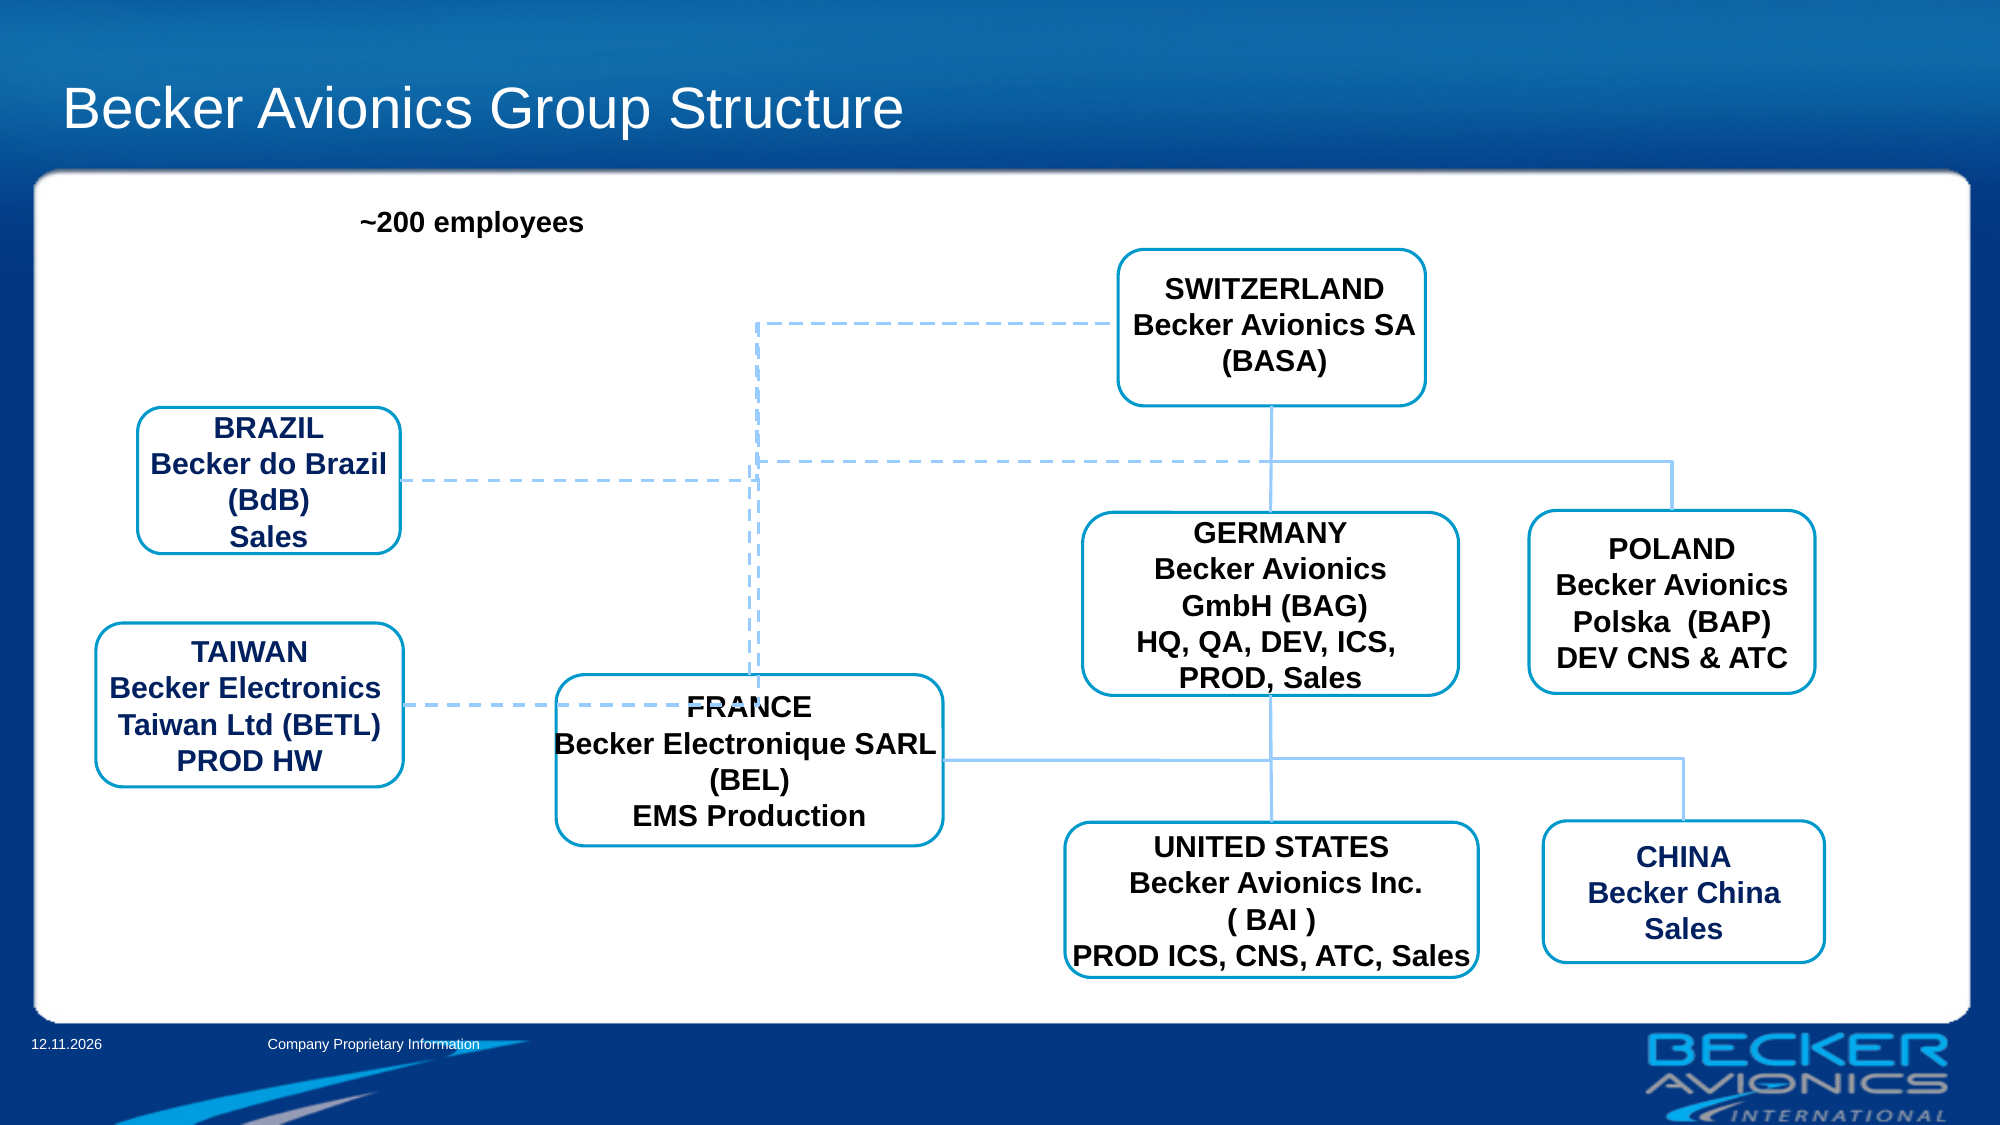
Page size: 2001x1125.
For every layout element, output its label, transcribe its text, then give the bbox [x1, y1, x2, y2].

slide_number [30, 1028, 173, 1053]
picture [0, 0, 2000, 1125]
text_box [95, 196, 1825, 978]
footer Company Proprietary Information [267, 1028, 1552, 1053]
title Becker Avionics Group Structure [62, 0, 1938, 141]
